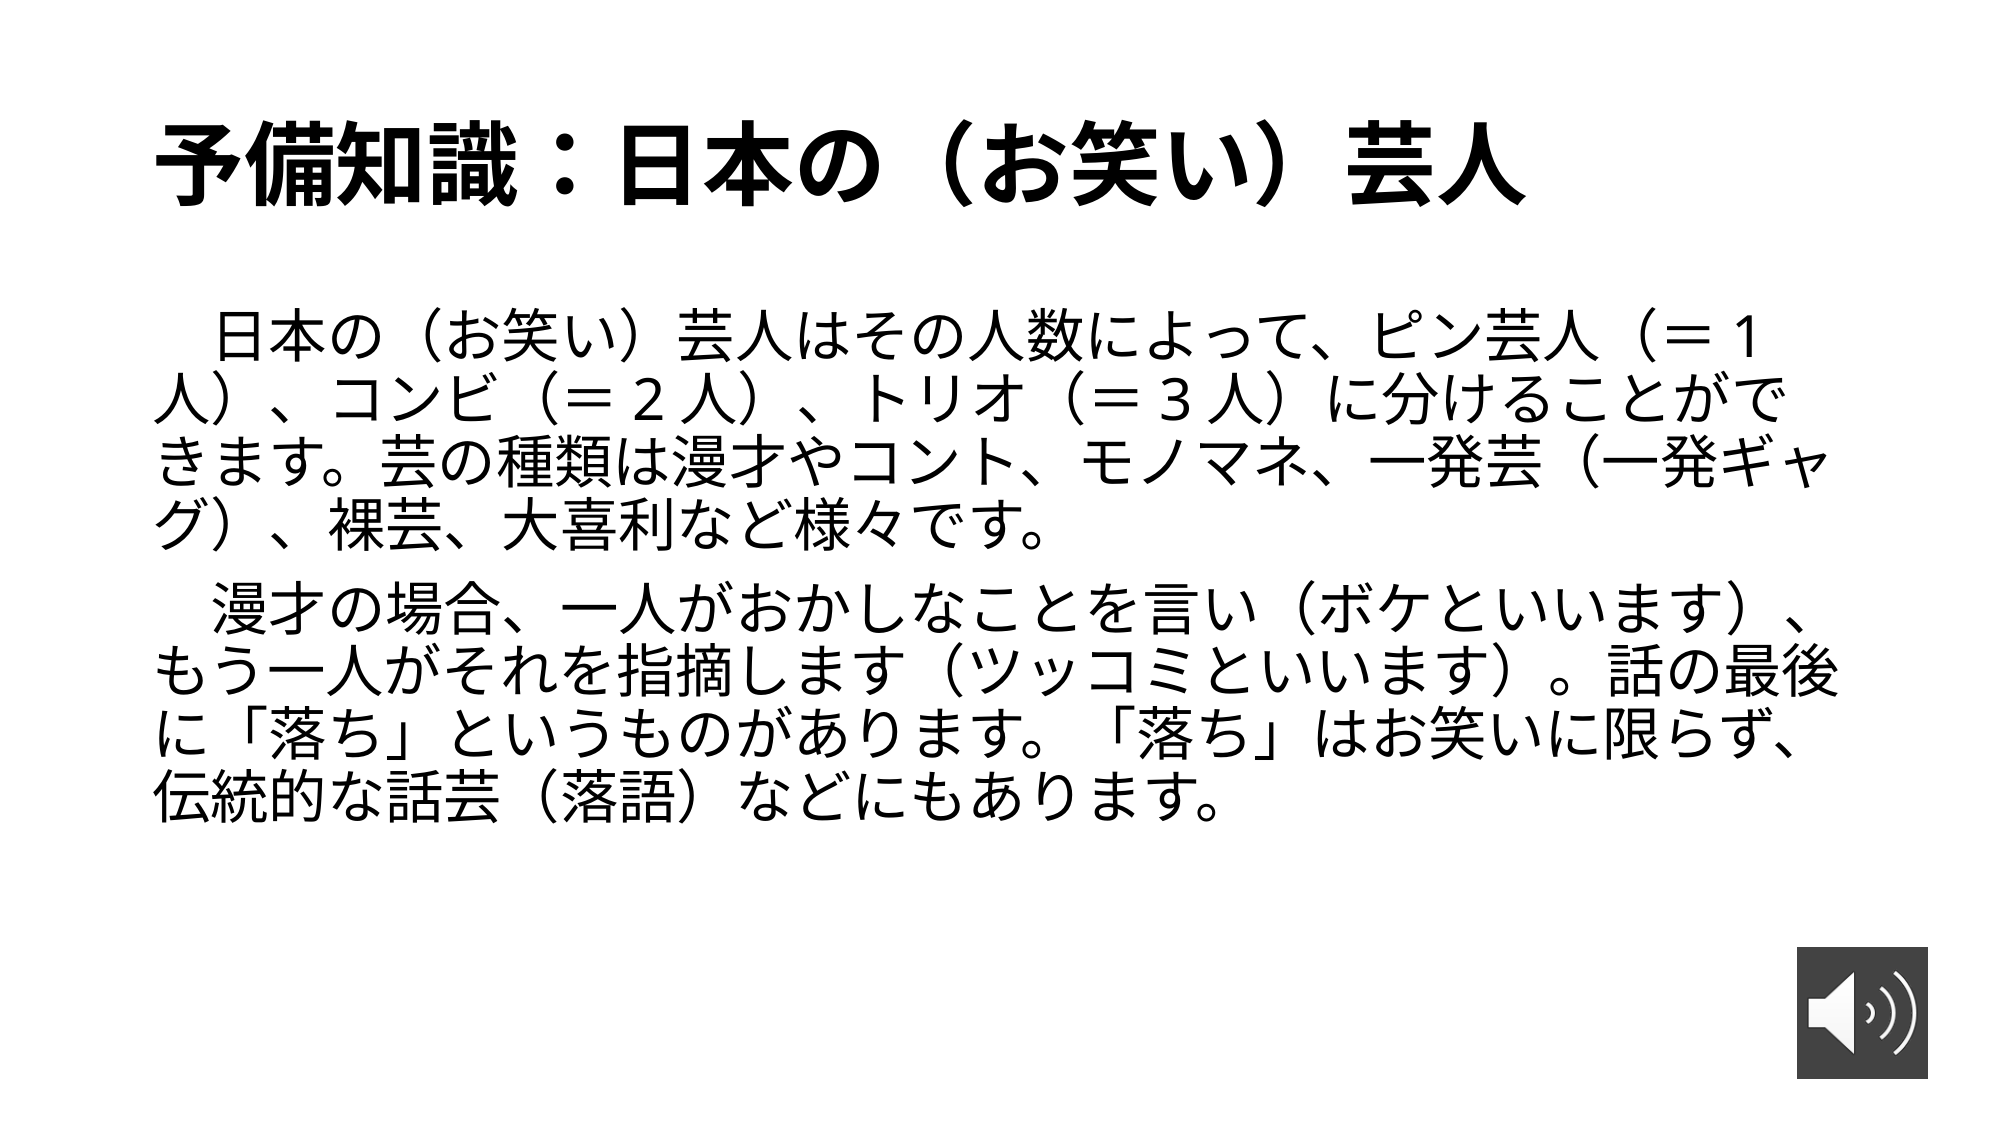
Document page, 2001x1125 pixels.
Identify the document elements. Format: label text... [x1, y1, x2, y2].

picture [1795, 946, 1930, 1080]
list 日本の（お笑い）芸人はその人数によって、ピン芸人（＝1人）、コンビ（＝2人）、トリオ（＝3人）に分けることができます。芸の種類は漫才やコント、モノマネ、一発芸（一発ギャグ）、裸芸、大喜利など様々です。 漫才の場合、一人がおかしなことを言い（ボケといいます）、もう一人がそれを指摘します（ツッコミといいます）。話の最後に「落ち」というものがあります。「落ち」はお笑いに限らず、伝統的な話芸（落語）などにもあります。 [137, 299, 1863, 1014]
title 予備知識：日本の（お笑い）芸人 [137, 59, 1863, 278]
